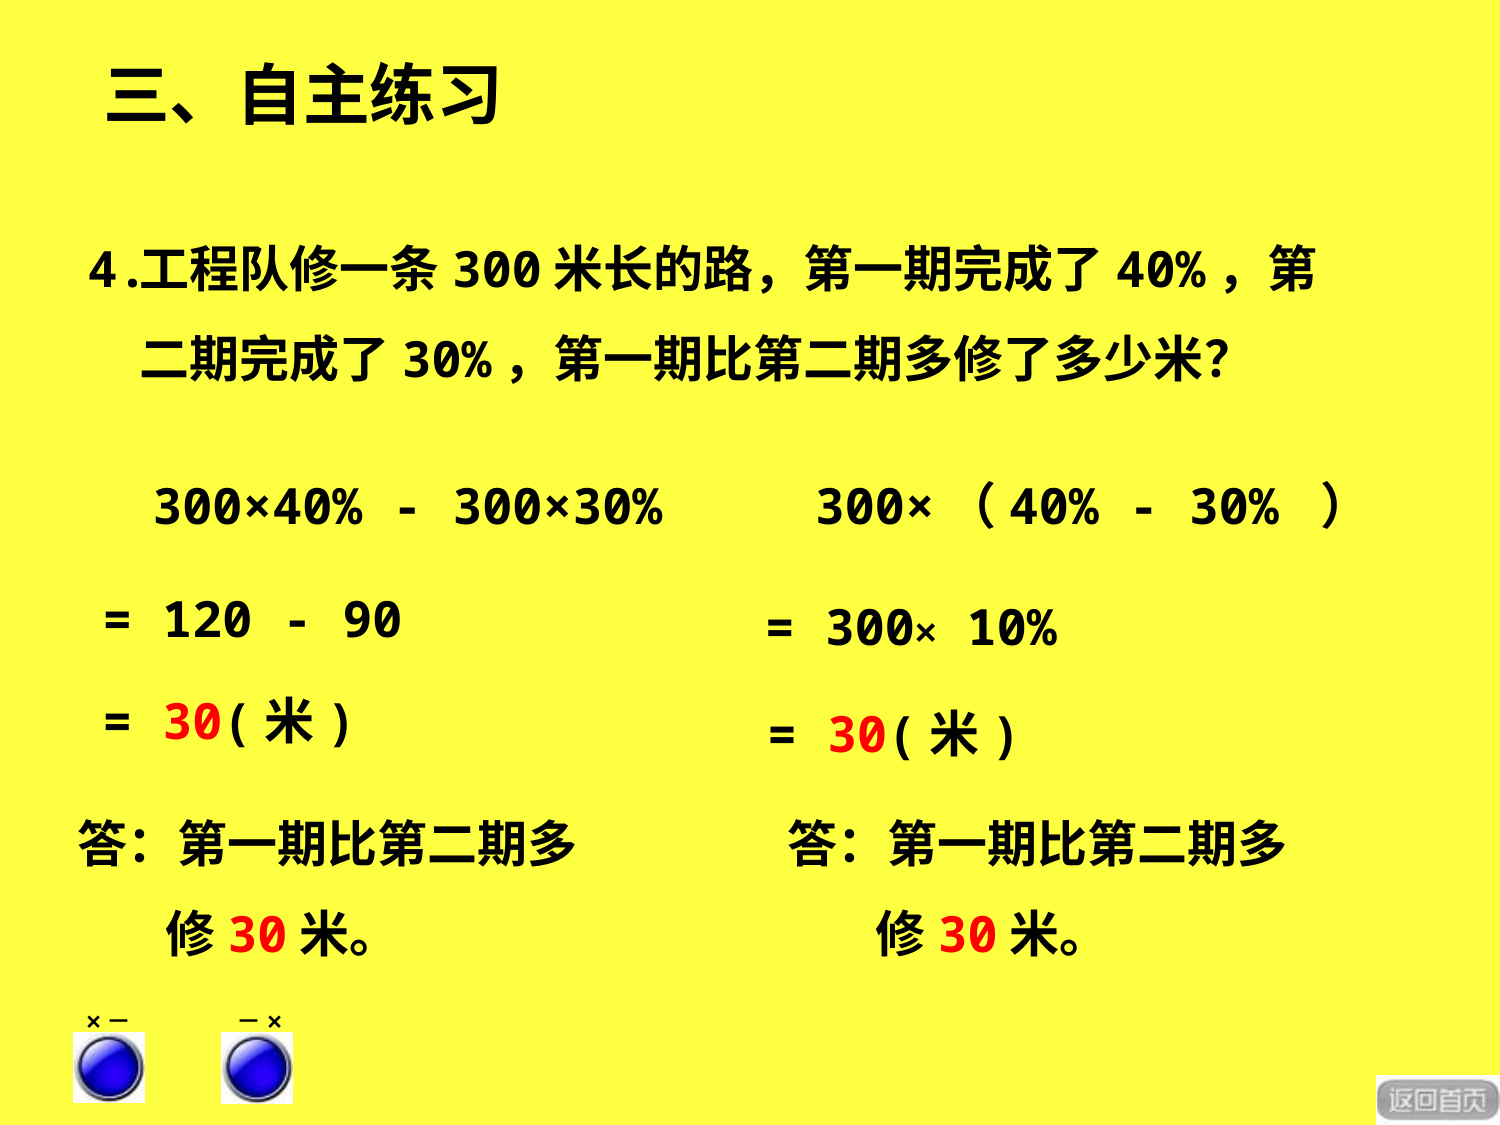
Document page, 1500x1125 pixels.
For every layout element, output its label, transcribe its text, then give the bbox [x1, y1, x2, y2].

text_box 答：第一期比第二期多 修30米。 [62, 774, 638, 970]
text_box 300×40% - 300×30% [137, 437, 800, 543]
text_box = 30(米) [87, 652, 788, 757]
picture [1375, 1075, 1500, 1125]
text_box [62, 974, 175, 1125]
text_box 300×（40% - 30% ） [800, 437, 1500, 543]
text_box 4. [72, 199, 125, 305]
text_box 三、自主练习 [88, 88, 620, 177]
text_box = 30(米) [752, 665, 1453, 771]
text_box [68, 997, 150, 1104]
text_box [218, 997, 300, 1104]
text_box 工程队修一条300米长的路，第一期完成了40%，第二期完成了30%，第一期比第二期多修了多少米？ [125, 199, 1375, 395]
text_box = 120 - 90 [87, 549, 788, 652]
text_box = 300× 10% [750, 557, 1450, 663]
text_box 答：第一期比第二期多修30米。 [772, 775, 1338, 971]
text_box [200, 974, 313, 1125]
